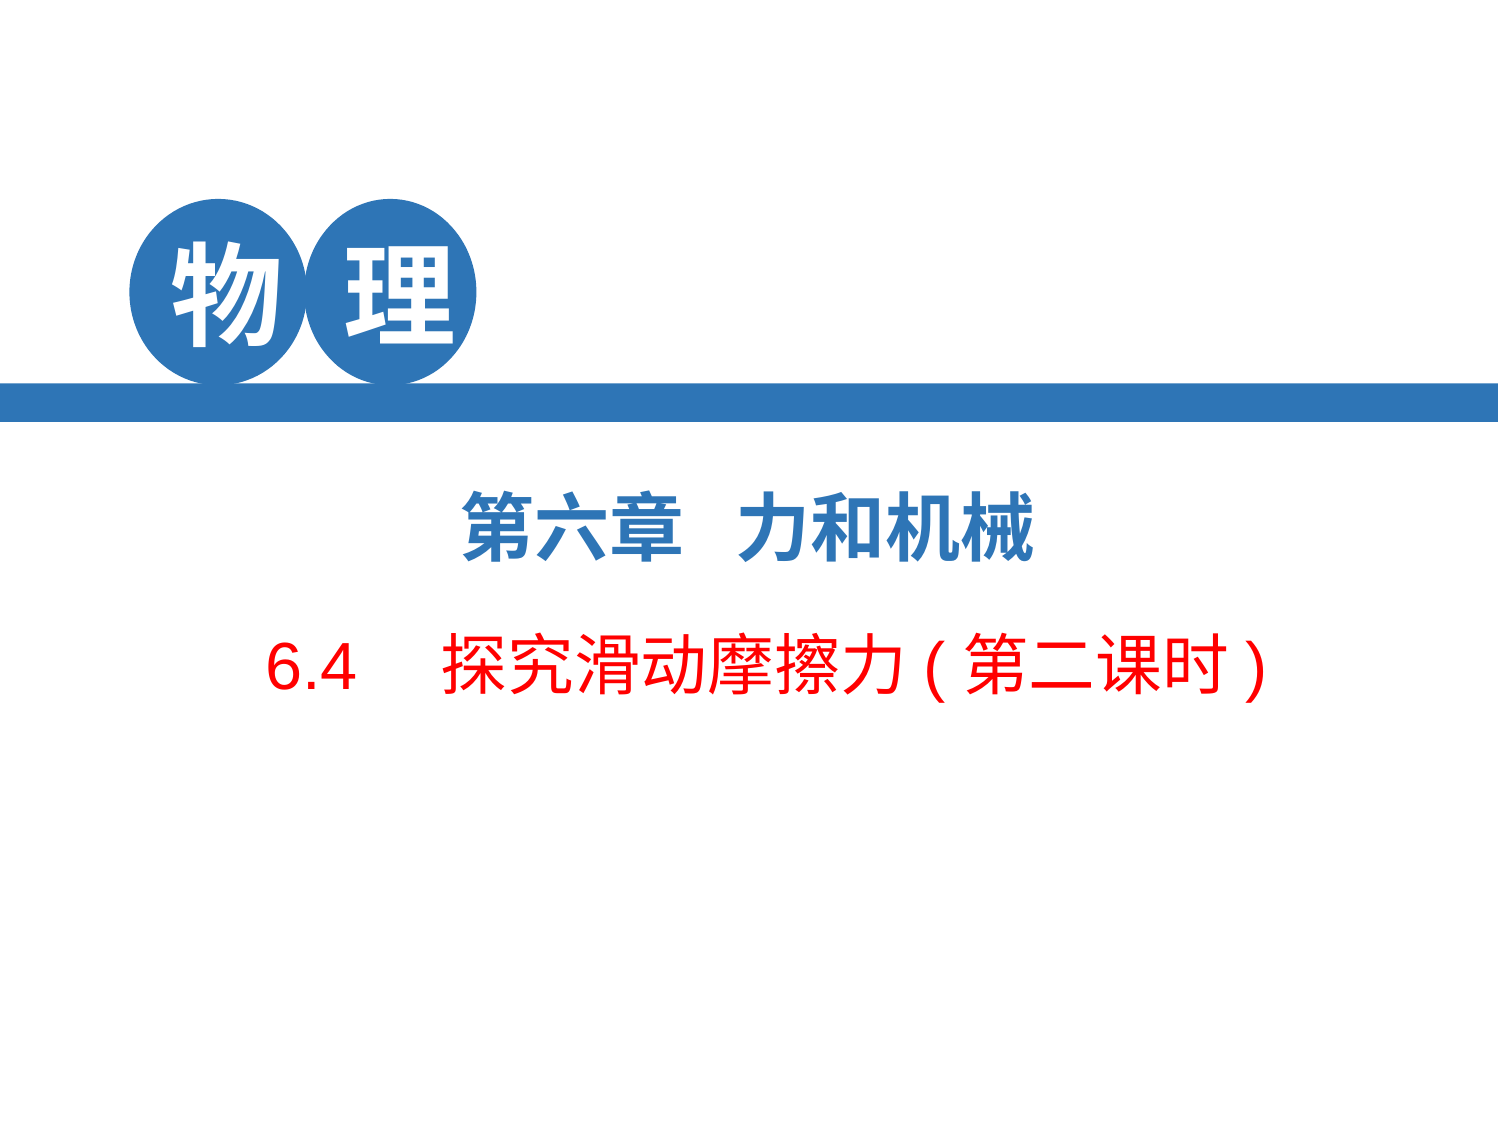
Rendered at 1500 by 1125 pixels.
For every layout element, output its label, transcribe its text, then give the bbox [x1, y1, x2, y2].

text_box 6.4 探究滑动摩擦力(第二课时) [0, 575, 1498, 710]
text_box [0, 198, 1498, 422]
text_box 第六章 力和机械 [0, 427, 1498, 575]
